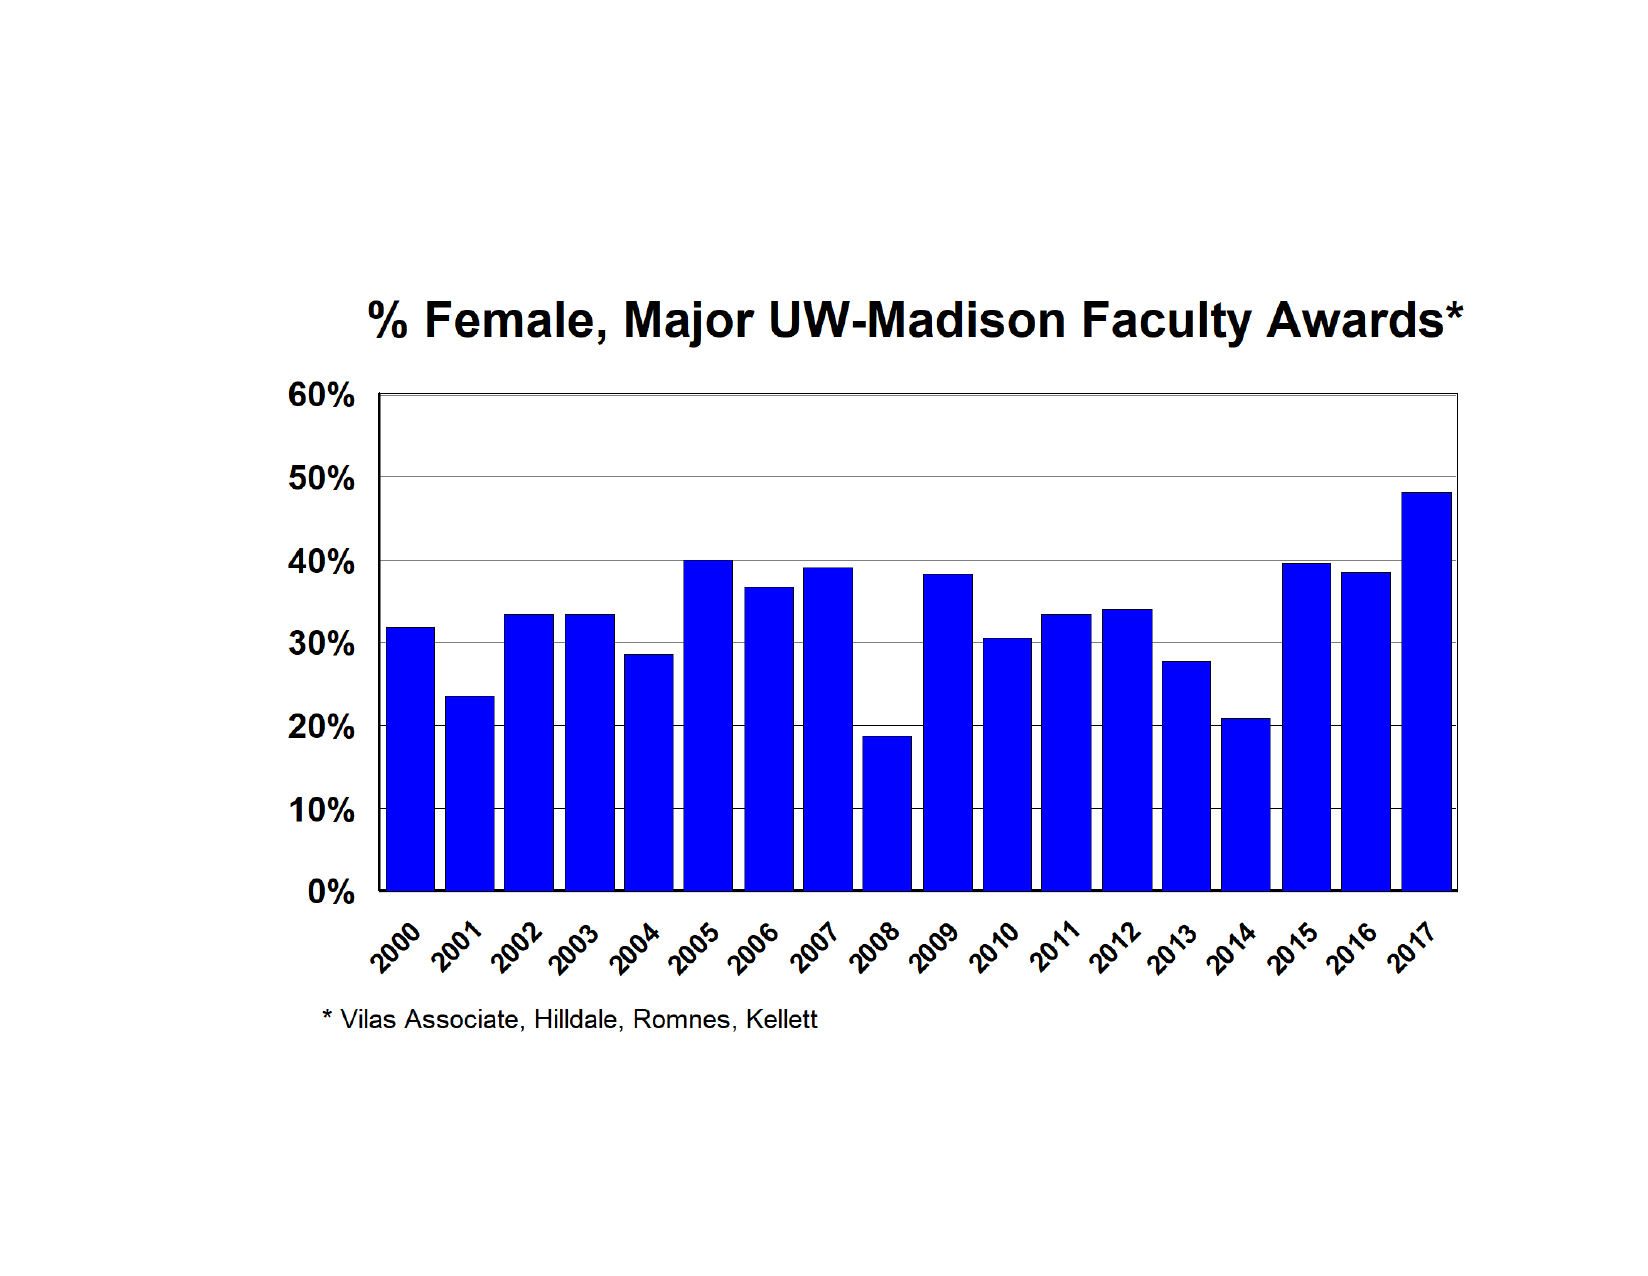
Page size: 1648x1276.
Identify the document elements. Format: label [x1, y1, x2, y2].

picture [262, 260, 1496, 1058]
